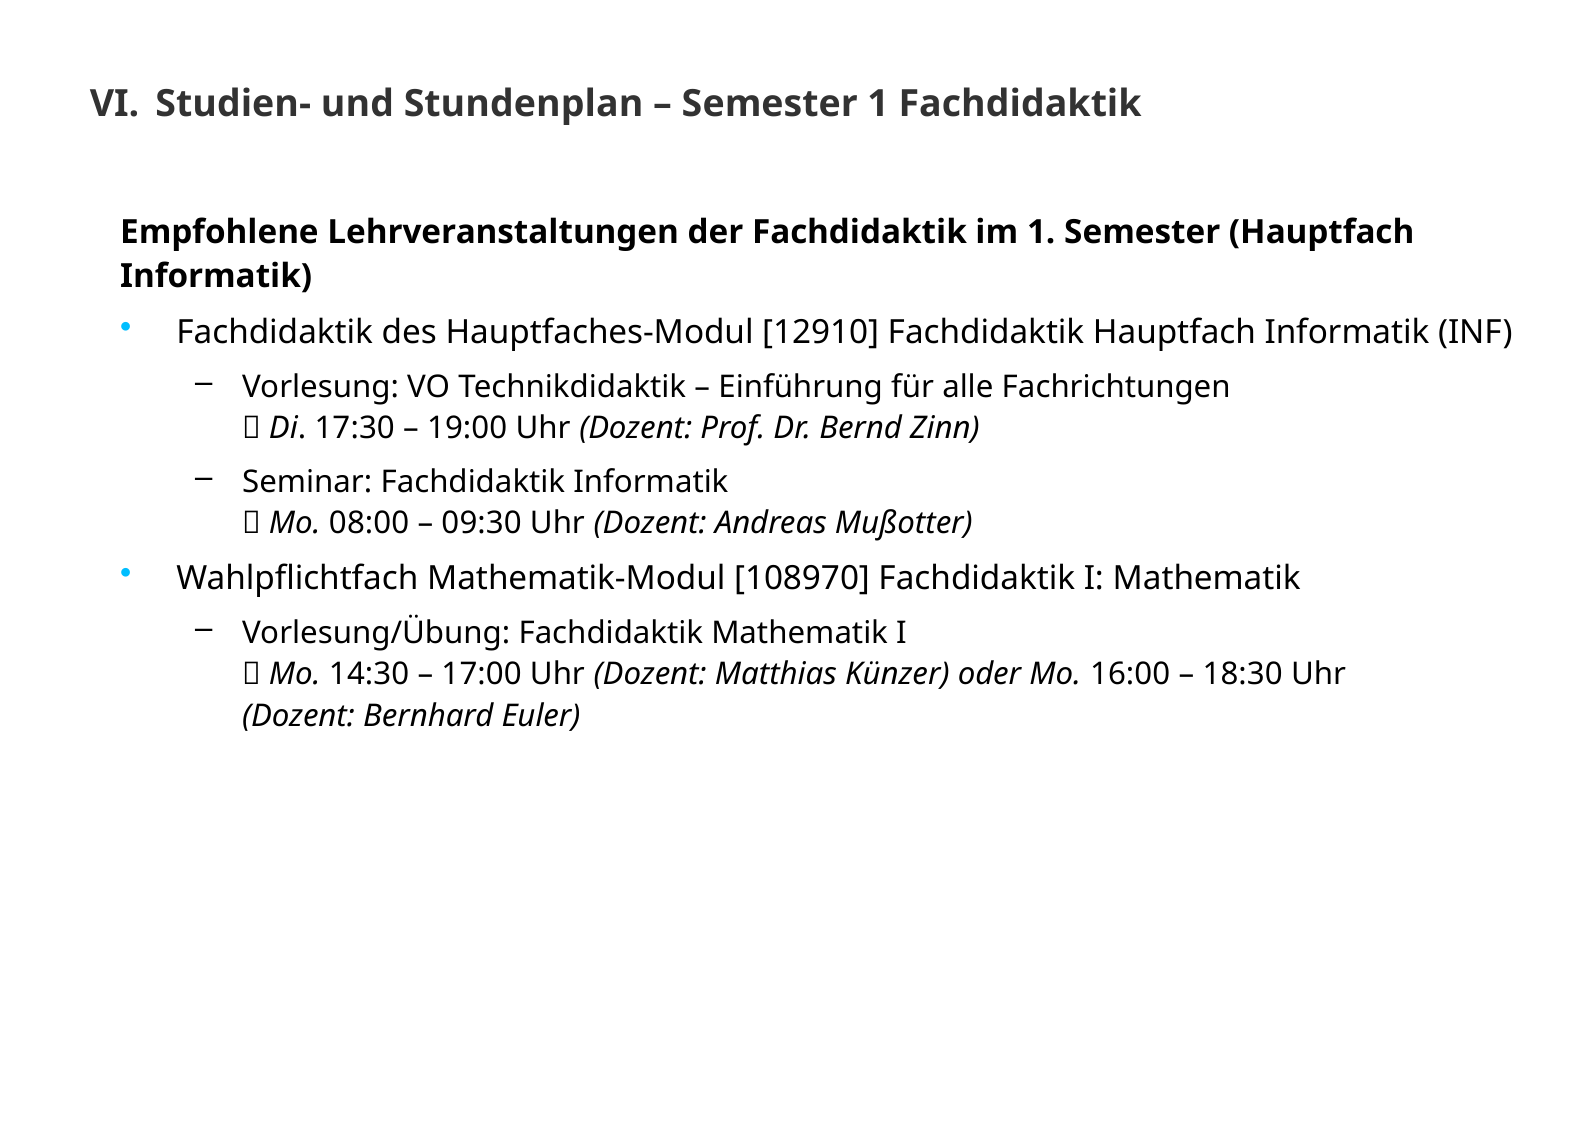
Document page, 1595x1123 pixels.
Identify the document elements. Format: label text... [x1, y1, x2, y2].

text_box Empfohlene Lehrveranstaltungen der Fachdidaktik im 1. Semester (Hauptfach Informatik) Fachdidaktik des Hauptfaches-Modul [12910] Fachdidaktik Hauptfach Informatik (INF) Vorlesung: VO Technikdidaktik – Einführung für alle Fachrichtungen  Di. 17:30 – 19:00 Uhr (Dozent: Prof. Dr. Bernd Zinn) Seminar: Fachdidaktik Informatik  Mo. 08:00 – 09:30 Uhr (Dozent: Andreas Mußotter) Wahlpflichtfach Mathematik-Modul [108970] Fachdidaktik I: Mathematik Vorlesung/Übung: Fachdidaktik Mathematik I  Mo. 14:30 – 17:00 Uhr (Dozent: Matthias Künzer) oder Mo. 16:00 – 18:30 Uhr (Dozent: Bernhard Euler) [105, 198, 1573, 1041]
text_box Studien- und Stundenplan – Semester 1 Fachdidaktik [89, 69, 1522, 125]
